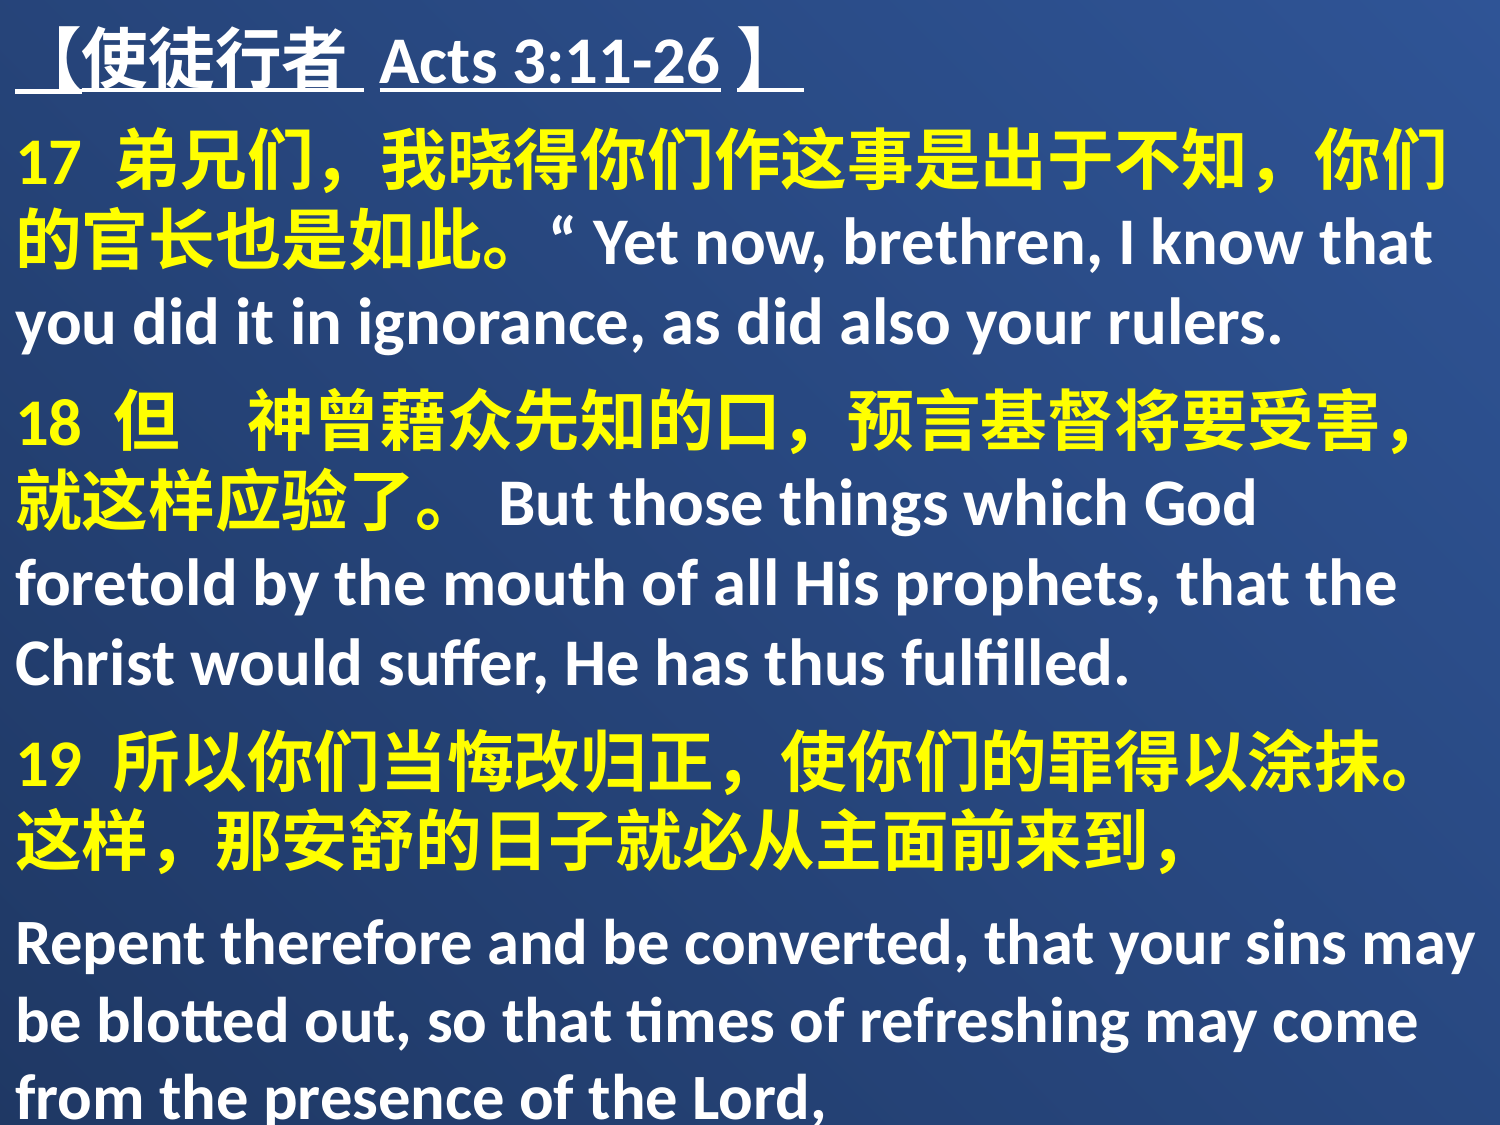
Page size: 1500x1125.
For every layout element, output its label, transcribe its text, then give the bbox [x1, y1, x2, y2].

subtitle 【使徒行者 Acts 3:11-26】 17 弟兄们，我晓得你们作这事是出于不知，你们的官长也是如此。“Yet now, brethren, I know that you did it in ignorance, as did also your rulers. 18 但 神曾藉众先知的口，预言基督将要受害，就这样应验了。But those things which God foretold by the mouth of all His prophets, that the Christ would suffer, He has thus fulfilled. 19 所以你们当悔改归正，使你们的罪得以涂抹。这样，那安舒的日子就必从主面前来到， Repent therefore and be converted, that your sins may be blotted out, so that times of refreshing may come from the presence of the Lord, [0, 0, 1500, 1125]
